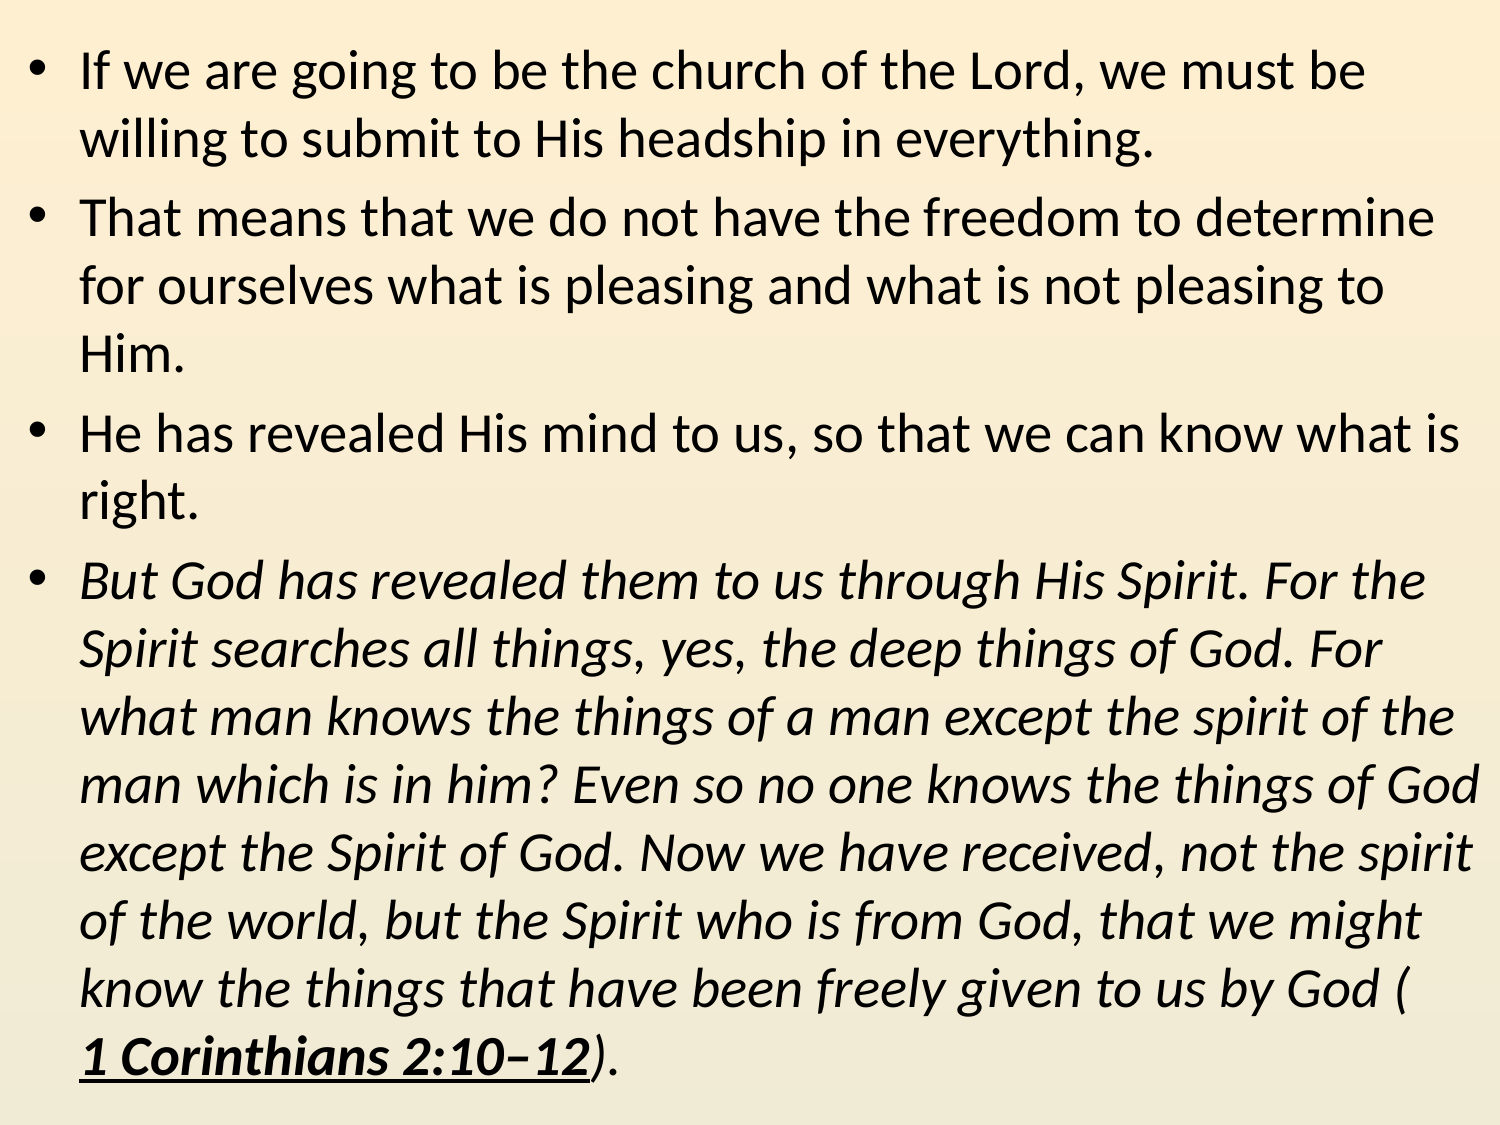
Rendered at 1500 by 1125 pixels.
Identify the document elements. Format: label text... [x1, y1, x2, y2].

list If we are going to be the church of the Lord, we must be willing to submit to His headship in everything. That means that we do not have the freedom to determine for ourselves what is pleasing and what is not pleasing to Him. He has revealed His mind to us, so that we can know what is right. But God has revealed them to us through His Spirit. For the Spirit searches all things, yes, the deep things of God. For what man knows the things of a man except the spirit of the man which is in him? Even so no one knows the things of God except the Spirit of God. Now we have received, not the spirit of the world, but the Spirit who is from God, that we might know the things that have been freely given to us by God (1 Corinthians 2:10–12). [12, 24, 1500, 1100]
